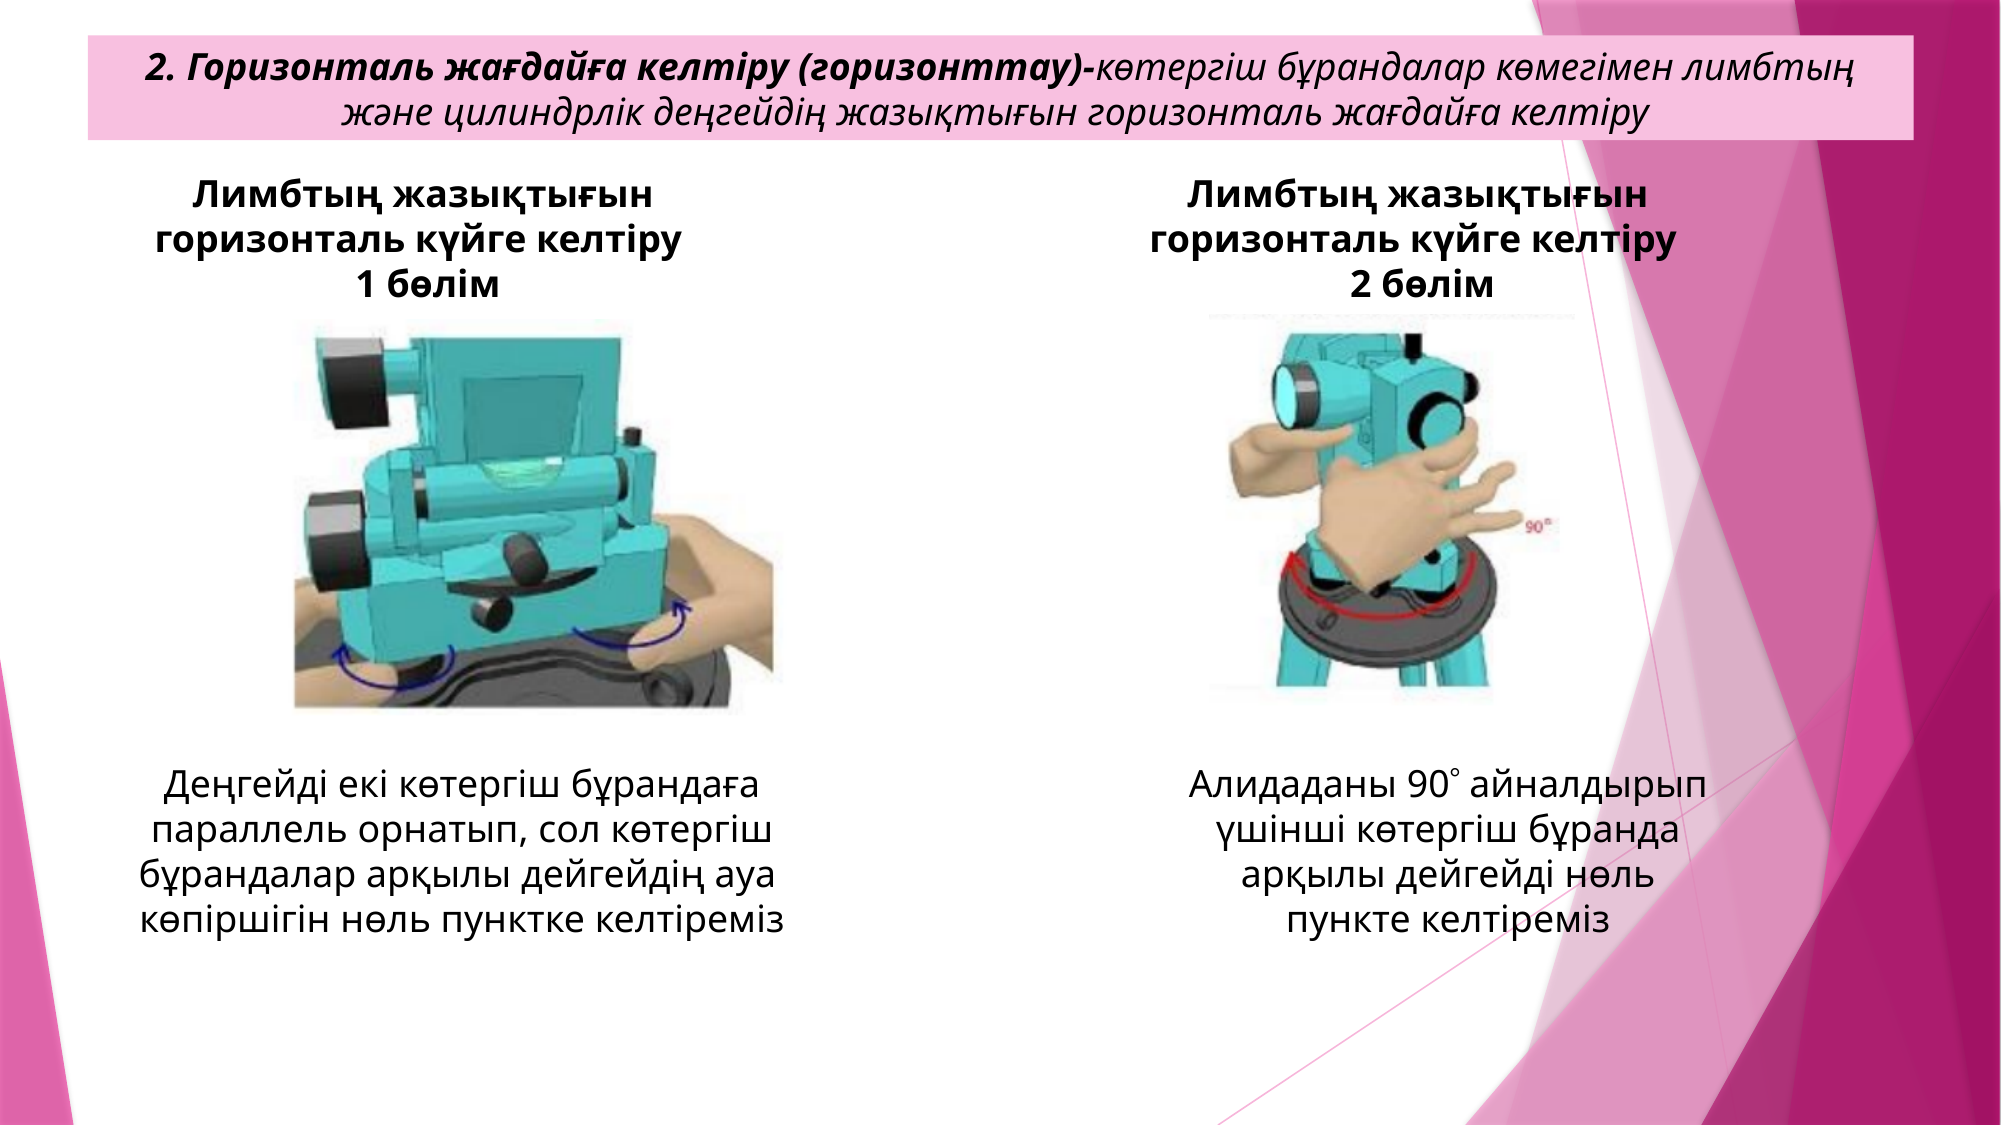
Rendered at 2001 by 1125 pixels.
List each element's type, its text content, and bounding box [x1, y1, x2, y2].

text_box Алидаданы 90 айналдырып үшінші көтергіш бұранда арқылы дейгейді нөль пункте келтіреміз [1166, 752, 1730, 948]
picture [234, 319, 836, 754]
text_box Деңгейді екі көтергіш бұрандаға параллель орнатып, сол көтергіш бұрандалар арқылы дейгейдің ауа көпіршігін нөль пунктке келтіреміз [117, 752, 808, 948]
text_box Лимбтың жазықтығын горизонталь күйге келтіру 1 бөлім [88, 162, 759, 313]
picture [1208, 313, 1576, 732]
text_box Лимбтың жазықтығын горизонталь күйге келтіру 2 бөлім [1106, 162, 1730, 313]
text_box 2. Горизонталь жағдайға келтіру (горизонттау)-көтергіш бұрандалар көмегімен лимбтың және цилиндрлік деңгейдің жазықтығын горизонталь жағдайға келтіру [87, 35, 1914, 141]
